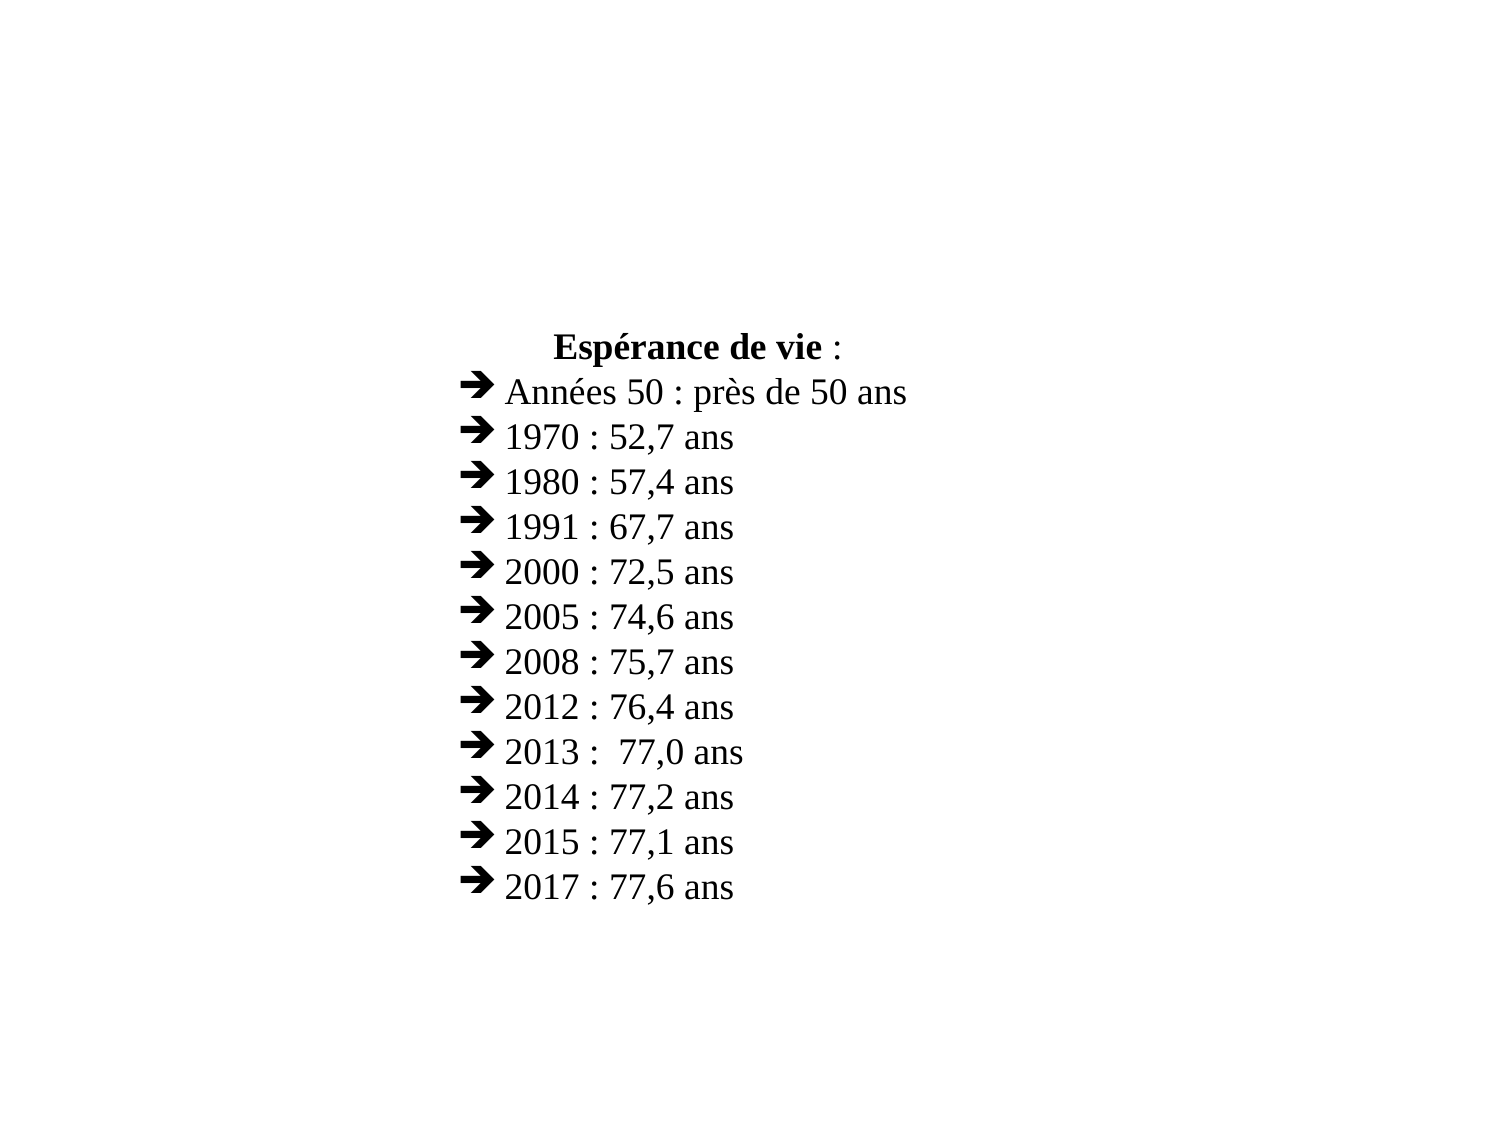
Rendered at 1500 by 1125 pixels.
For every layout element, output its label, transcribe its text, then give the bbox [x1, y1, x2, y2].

text_box Espérance de vie : Années 50 : près de 50 ans 1970 : 52,7 ans 1980 : 57,4 ans 1991 : 67,7 ans 2000 : 72,5 ans 2005 : 74,6 ans 2008 : 75,7 ans 2012 : 76,4 ans 2013 : 77,0 ans 2014 : 77,2 ans 2015 : 77,1 ans 2017 : 77,6 ans [442, 314, 963, 915]
